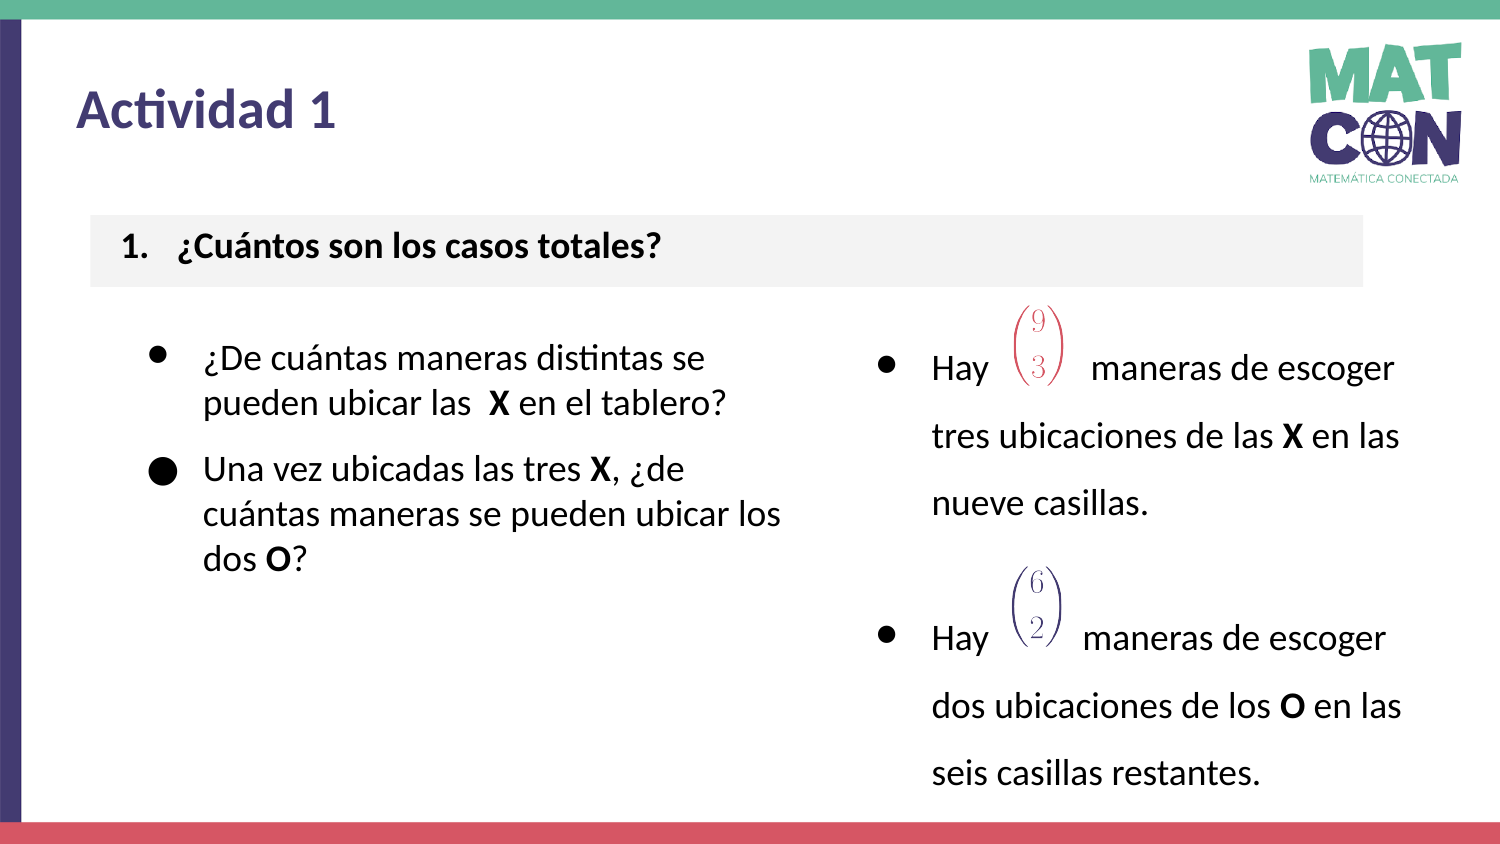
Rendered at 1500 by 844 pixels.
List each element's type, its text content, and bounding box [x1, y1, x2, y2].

text_box Actividad 1 [65, 67, 1071, 146]
picture [0, 0, 1500, 844]
text_box ¿Cuántos son los casos totales? [90, 215, 1364, 287]
text_box Hay maneras de escoger tres ubicaciones de las X en las nueve casillas. Hay maneras de escoger dos ubicaciones de los O en las seis casillas restantes. [841, 305, 1456, 809]
text_box ¿De cuántas maneras distintas se pueden ubicar las X en el tablero? Una vez ubicadas las tres X, ¿de cuántas maneras se pueden ubicar los dos O? [112, 318, 816, 595]
